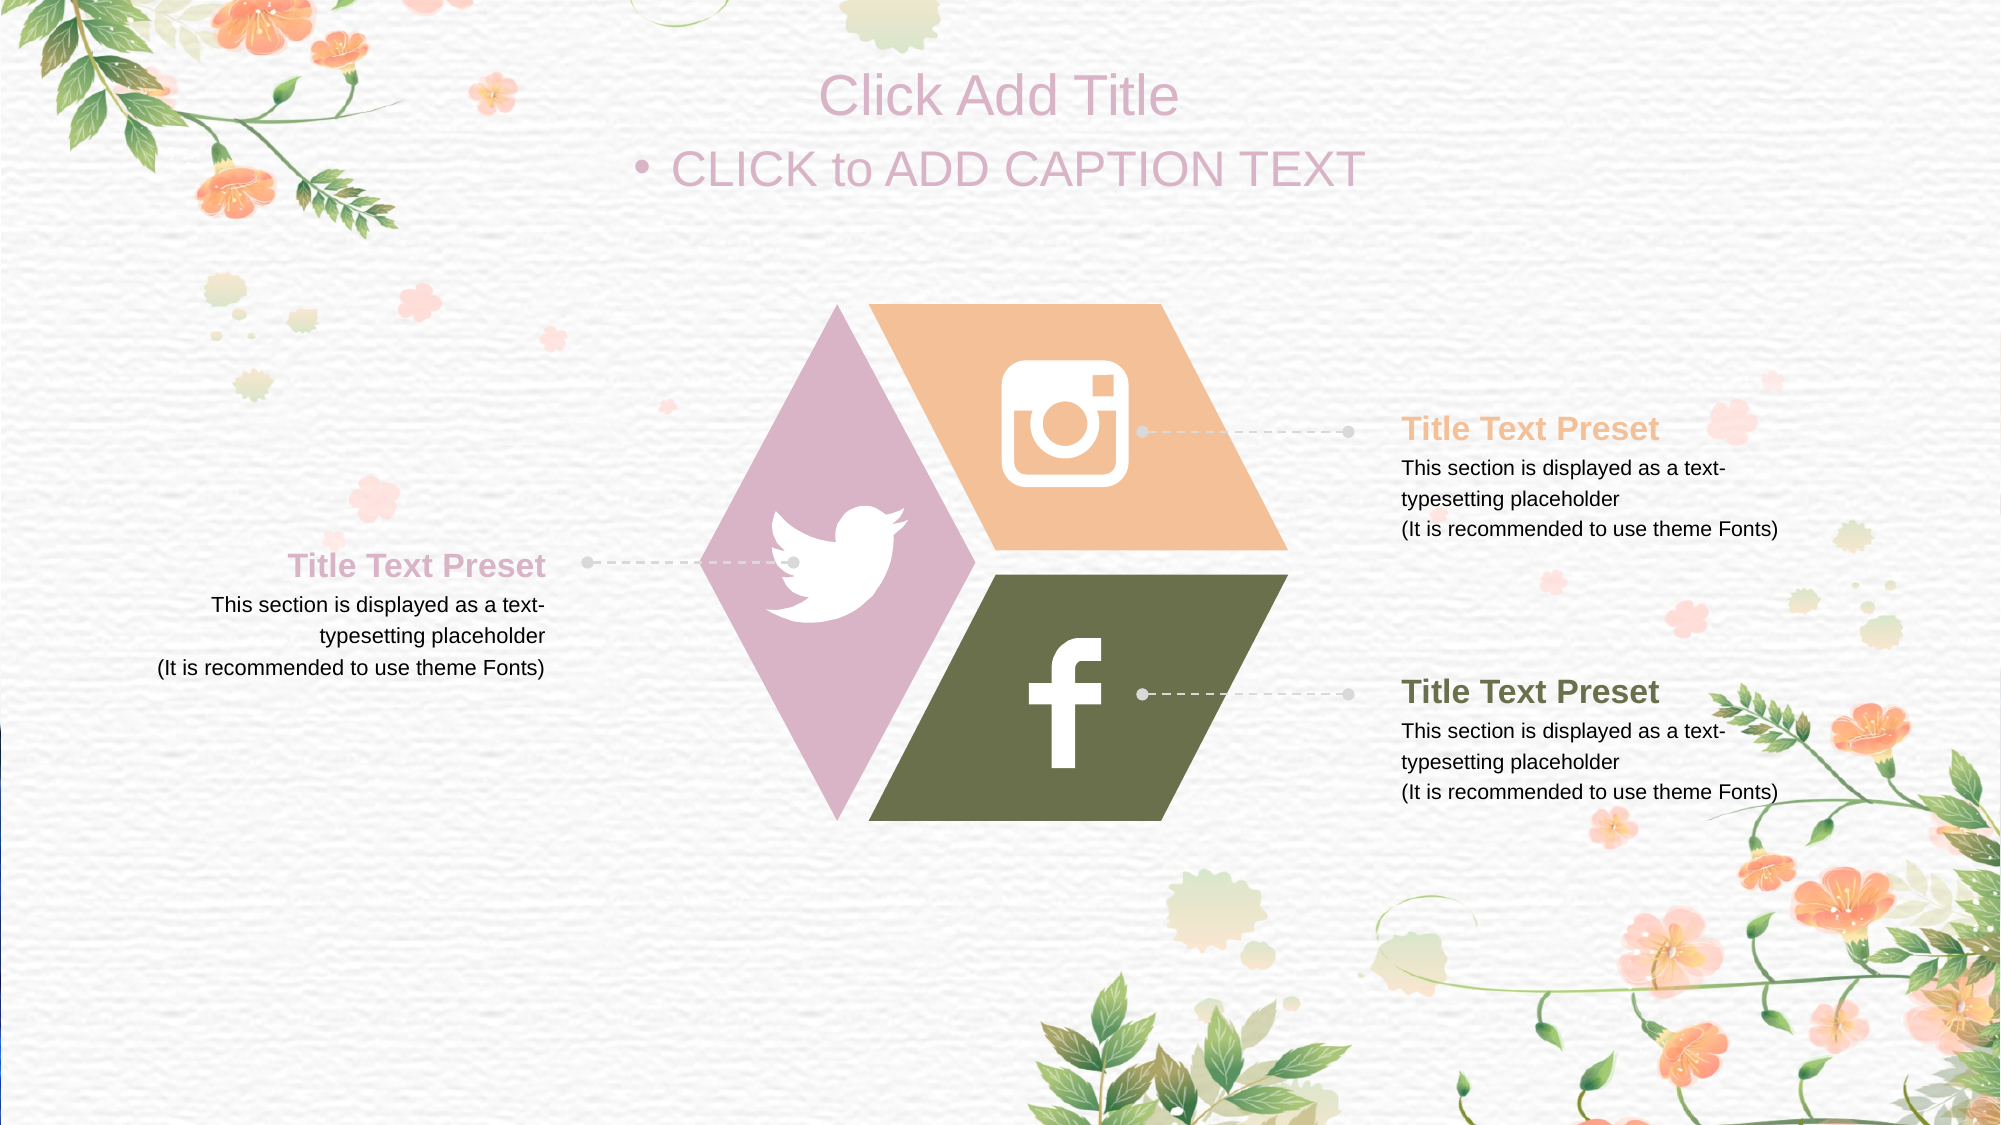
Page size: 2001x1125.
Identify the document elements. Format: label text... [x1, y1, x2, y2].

text_box Title Text Preset [1389, 669, 1793, 710]
text_box [1001, 360, 1129, 488]
text_box [698, 302, 977, 824]
text_box Title Text Preset [1389, 406, 1793, 447]
text_box [766, 505, 909, 623]
text_box [1028, 638, 1102, 769]
text_box This section is displayed as a text-typesetting placeholder (It is recommended to use theme Fonts) [1389, 710, 1793, 807]
text_box This section is displayed as a text-typesetting placeholder (It is recommended to use theme Fonts) [1389, 447, 1793, 544]
text_box CLICK to ADD CAPTION TEXT [549, 135, 1450, 180]
text_box [866, 573, 1290, 822]
text_box Title Text Preset [162, 543, 558, 585]
text_box Click Add Title [383, 58, 1617, 136]
picture [2, 0, 2001, 1125]
text_box [866, 303, 1290, 552]
text_box This section is displayed as a text-typesetting placeholder (It is recommended to use theme Fonts) [117, 584, 558, 681]
